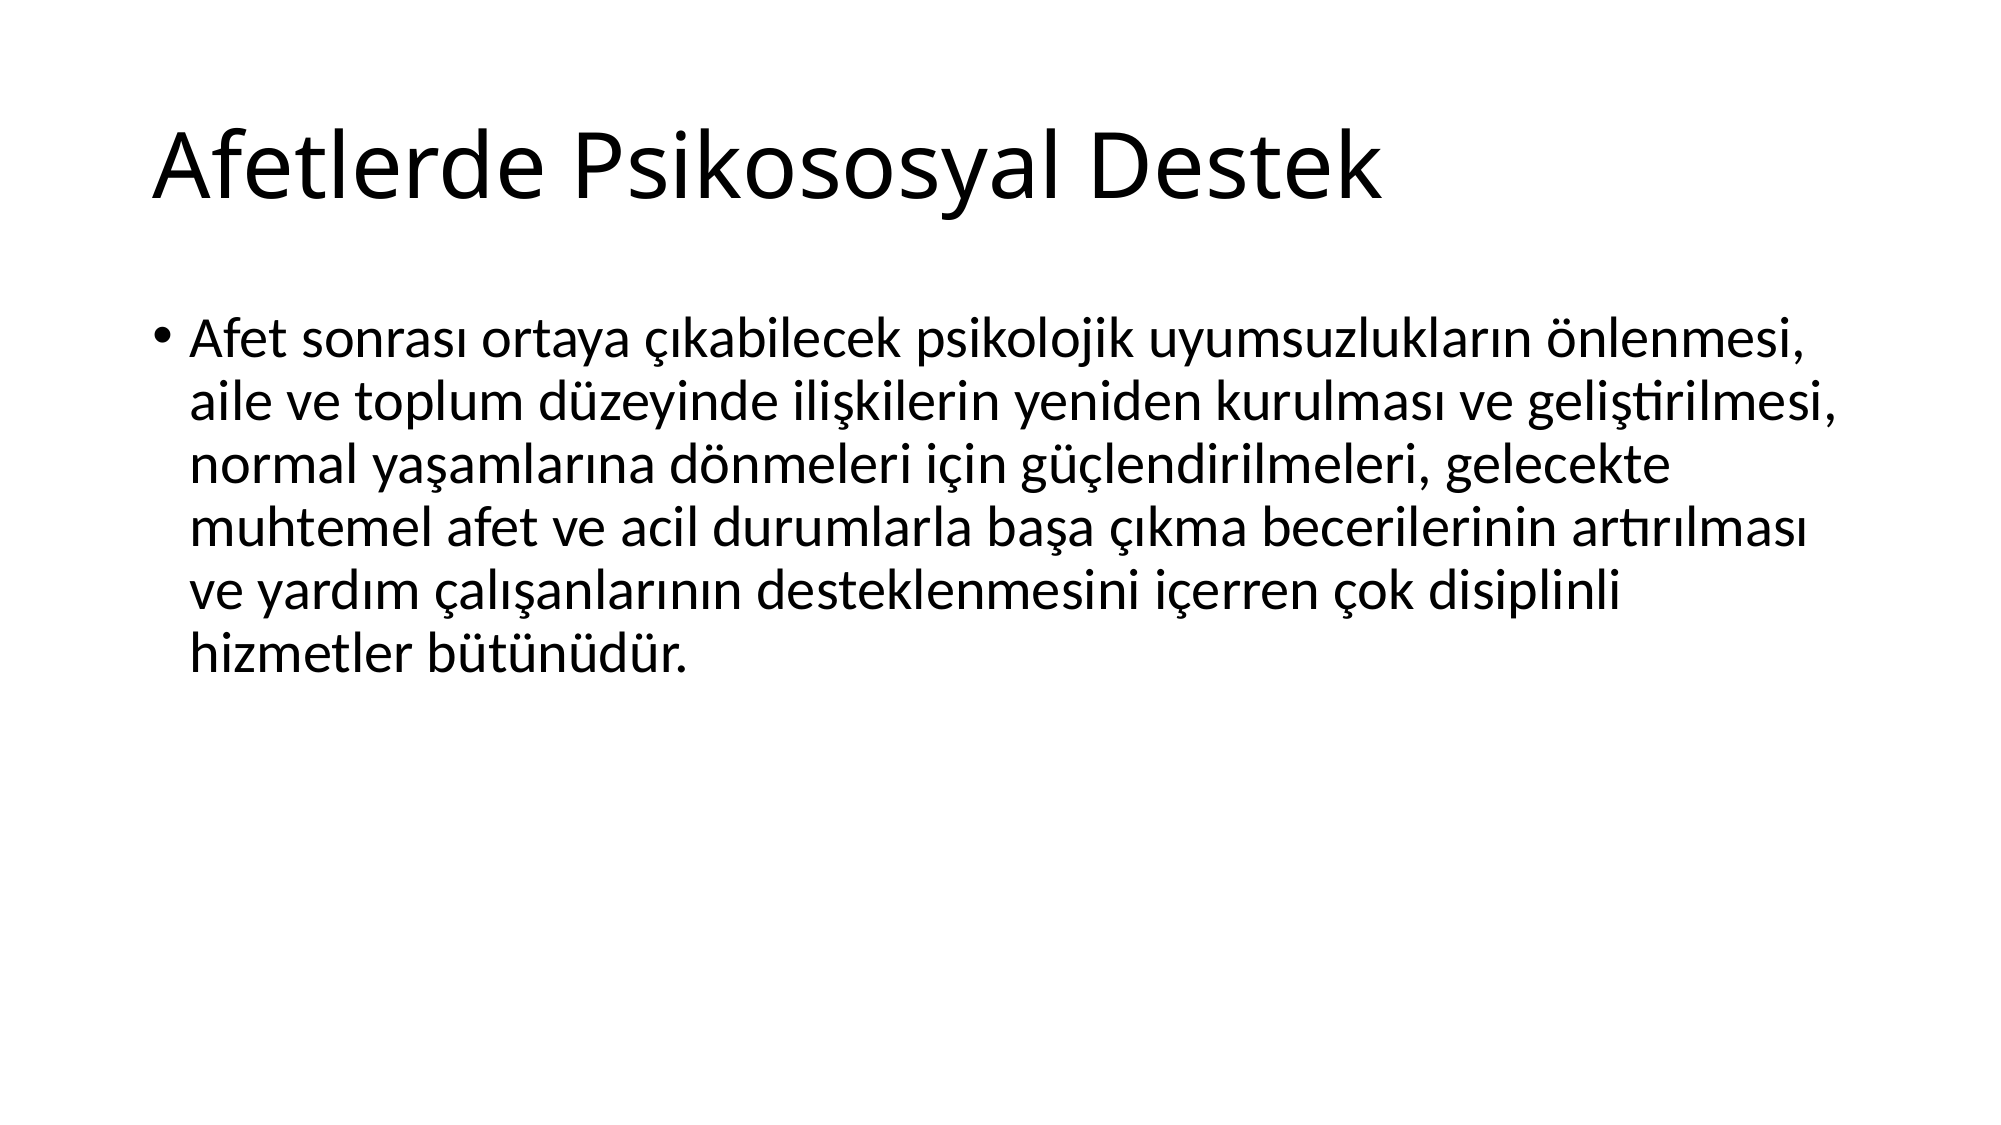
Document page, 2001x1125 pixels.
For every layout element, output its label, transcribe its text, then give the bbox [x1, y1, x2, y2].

list Afet sonrası ortaya çıkabilecek psikolojik uyumsuzlukların önlenmesi, aile ve toplum düzeyinde ilişkilerin yeniden kurulması ve geliştirilmesi, normal yaşamlarına dönmeleri için güçlendirilmeleri, gelecekte muhtemel afet ve acil durumlarla başa çıkma becerilerinin artırılması ve yardım çalışanlarının desteklenmesini içerren çok disiplinli hizmetler bütünüdür. [137, 299, 1863, 1014]
title Afetlerde Psikososyal Destek [137, 59, 1863, 278]
